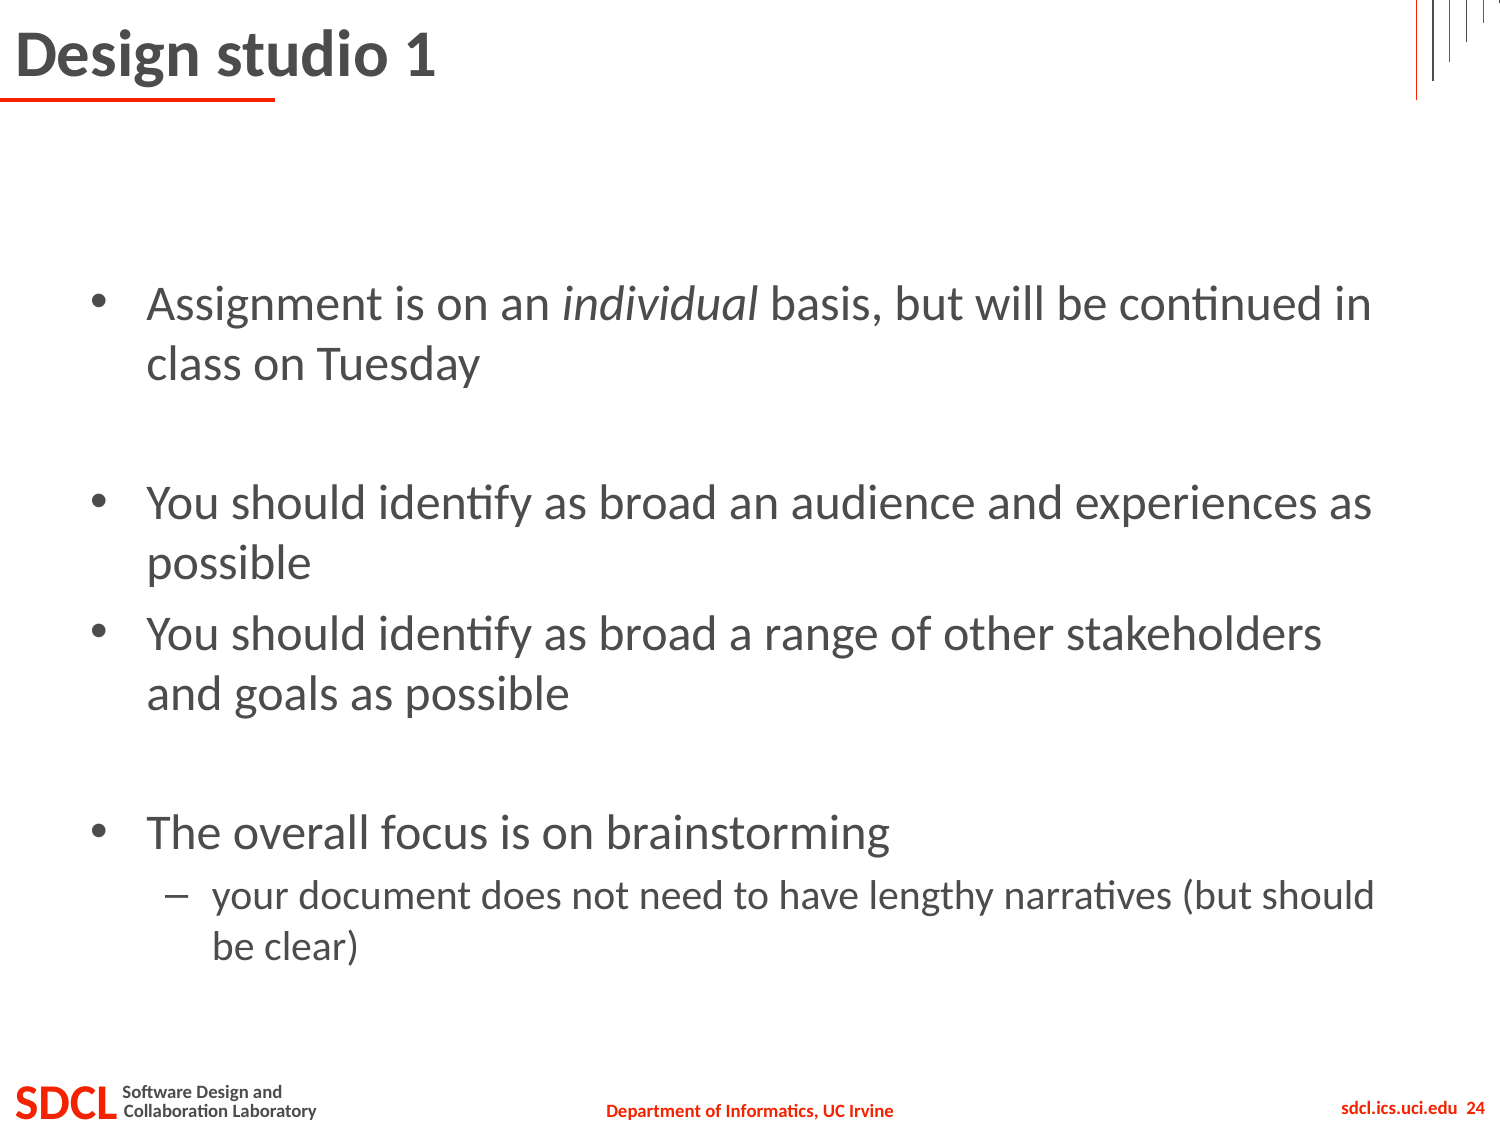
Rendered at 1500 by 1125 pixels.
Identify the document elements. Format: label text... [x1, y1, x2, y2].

title Design studio 1 [0, 0, 1350, 100]
list Assignment is on an individual basis, but will be continued in class on Tuesday You should identify as broad an audience and experiences as possible You should identify as broad a range of other stakeholders and goals as possible The overall focus is on brainstorming your document does not need to have lengthy narratives (but should be clear) [75, 262, 1417, 1005]
